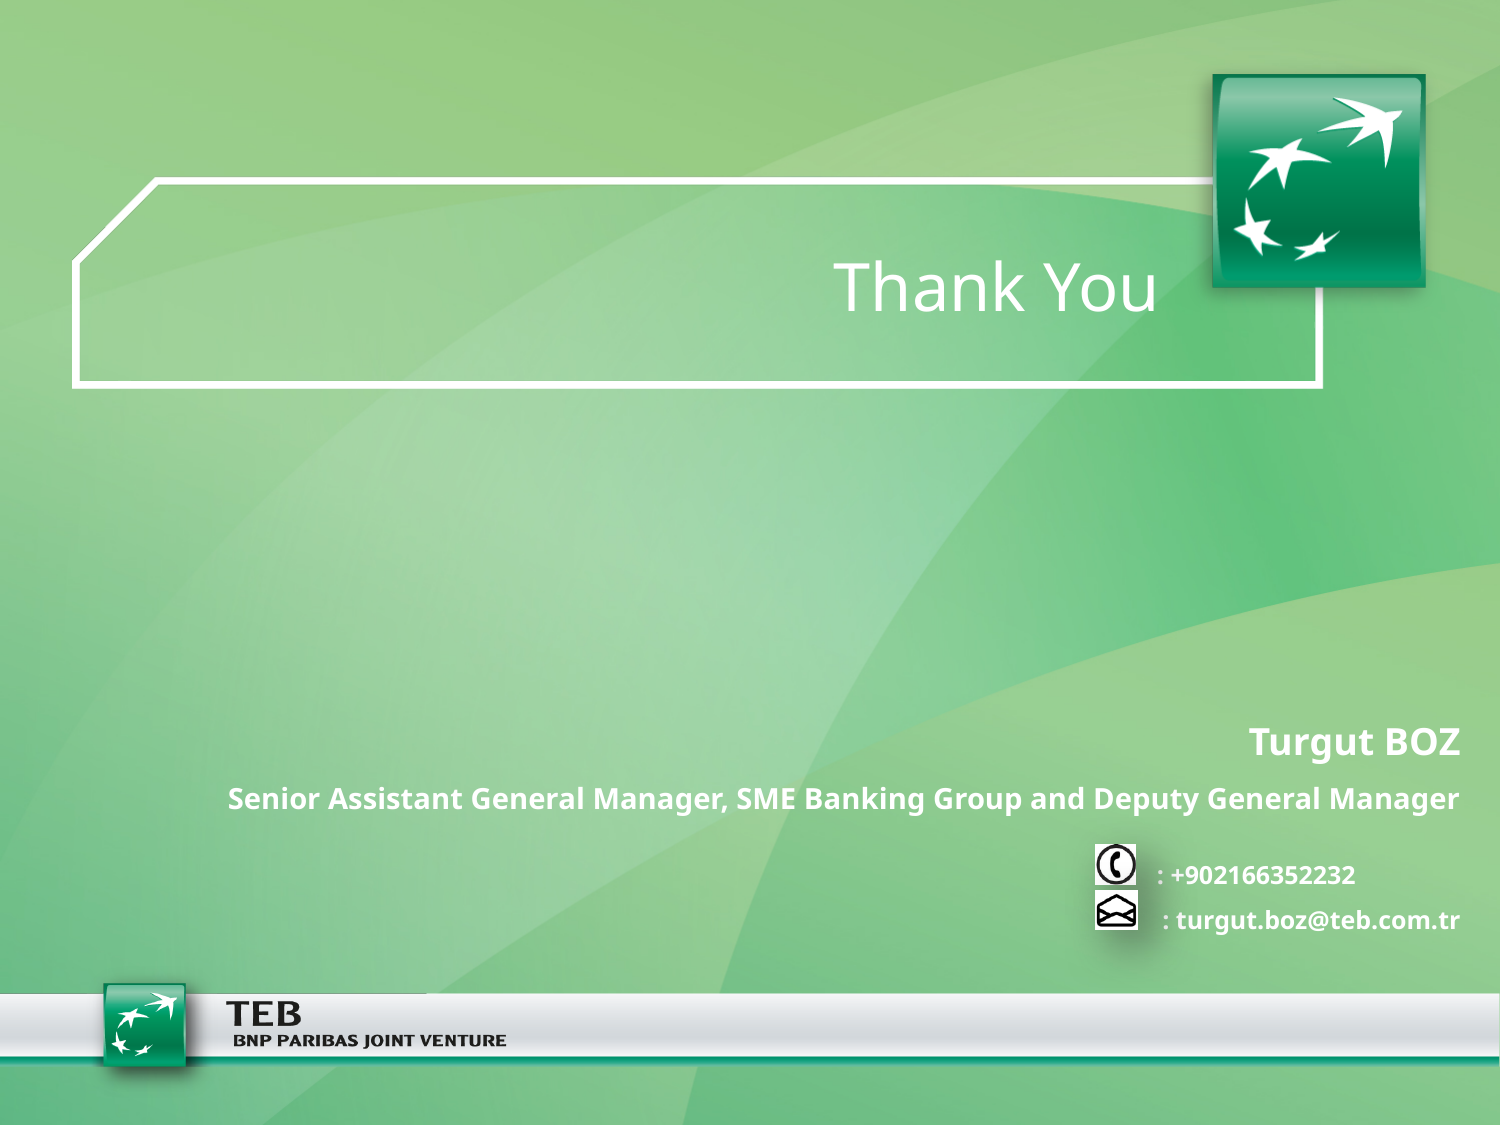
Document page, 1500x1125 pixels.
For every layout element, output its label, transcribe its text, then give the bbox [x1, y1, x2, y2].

title Thank You [159, 187, 1161, 383]
picture [0, 0, 1500, 1125]
picture [1095, 844, 1137, 885]
text_box Turgut BOZ Senior Assistant General Manager, SME Banking Group and Deputy General Manager : +902166352232 : turgut.boz@teb.com.tr [0, 687, 1476, 943]
picture [1095, 889, 1138, 930]
